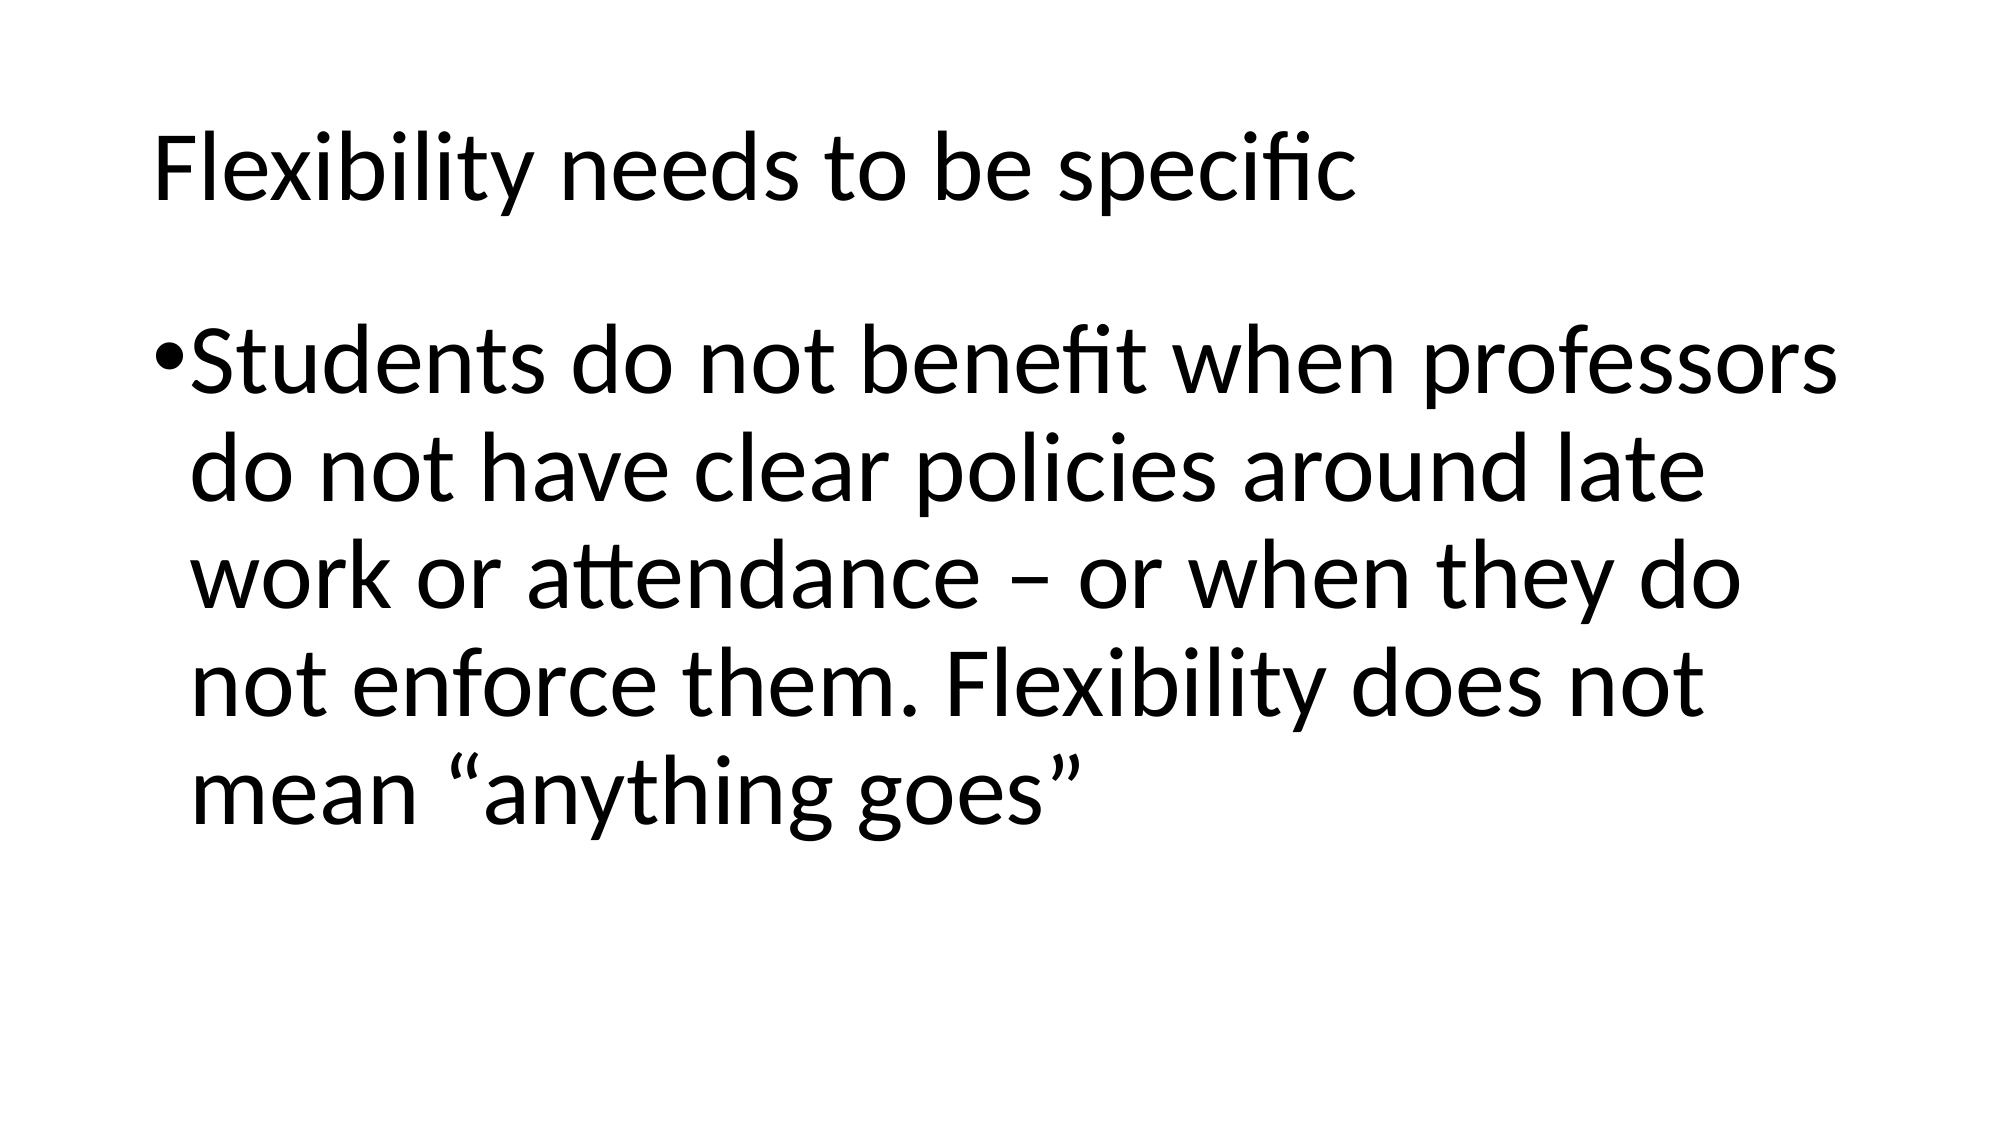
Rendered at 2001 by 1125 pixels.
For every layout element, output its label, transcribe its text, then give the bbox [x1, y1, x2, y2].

title Flexibility needs to be specific [137, 59, 1863, 278]
list Students do not benefit when professors do not have clear policies around late work or attendance – or when they do not enforce them. Flexibility does not mean “anything goes” [137, 299, 1863, 1014]
